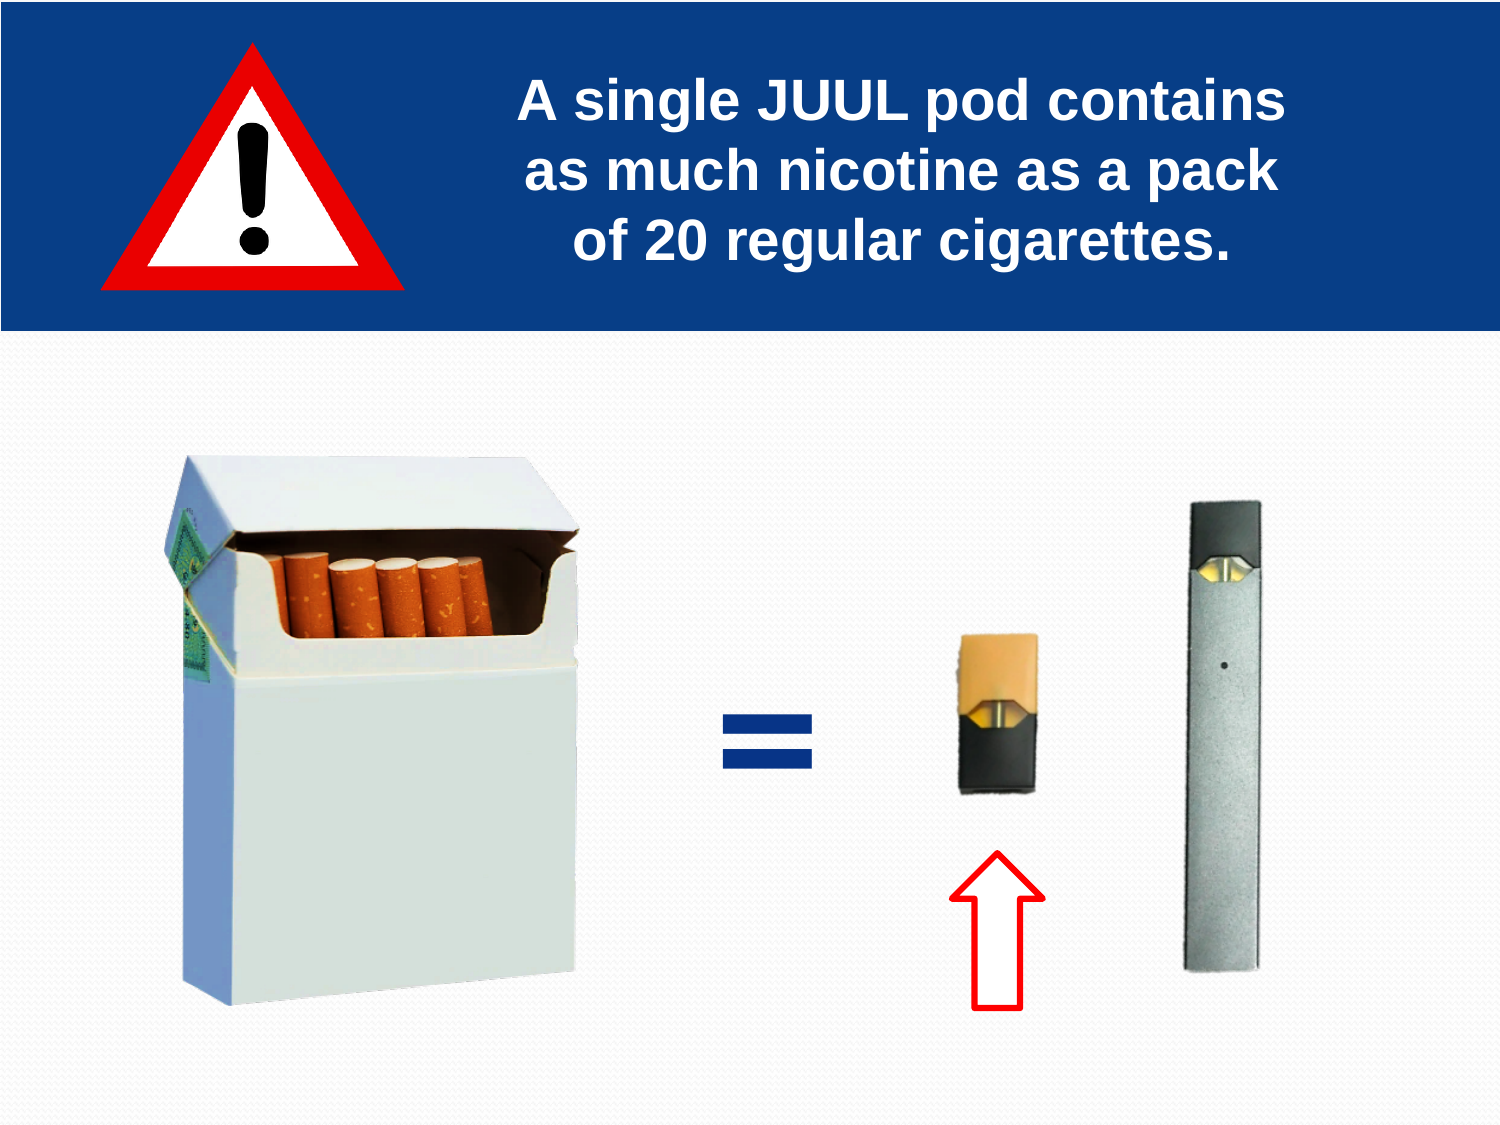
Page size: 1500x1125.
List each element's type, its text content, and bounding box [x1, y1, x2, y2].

picture [791, 362, 1500, 1073]
picture [100, 42, 405, 291]
text_box = [701, 615, 830, 851]
text_box A single JUUL pod contains as much nicotine as a pack of 20 regular cigarettes. [415, 52, 1400, 280]
picture [164, 455, 580, 1006]
text_box [971, 975, 1024, 1012]
text_box [0, 0, 1500, 335]
